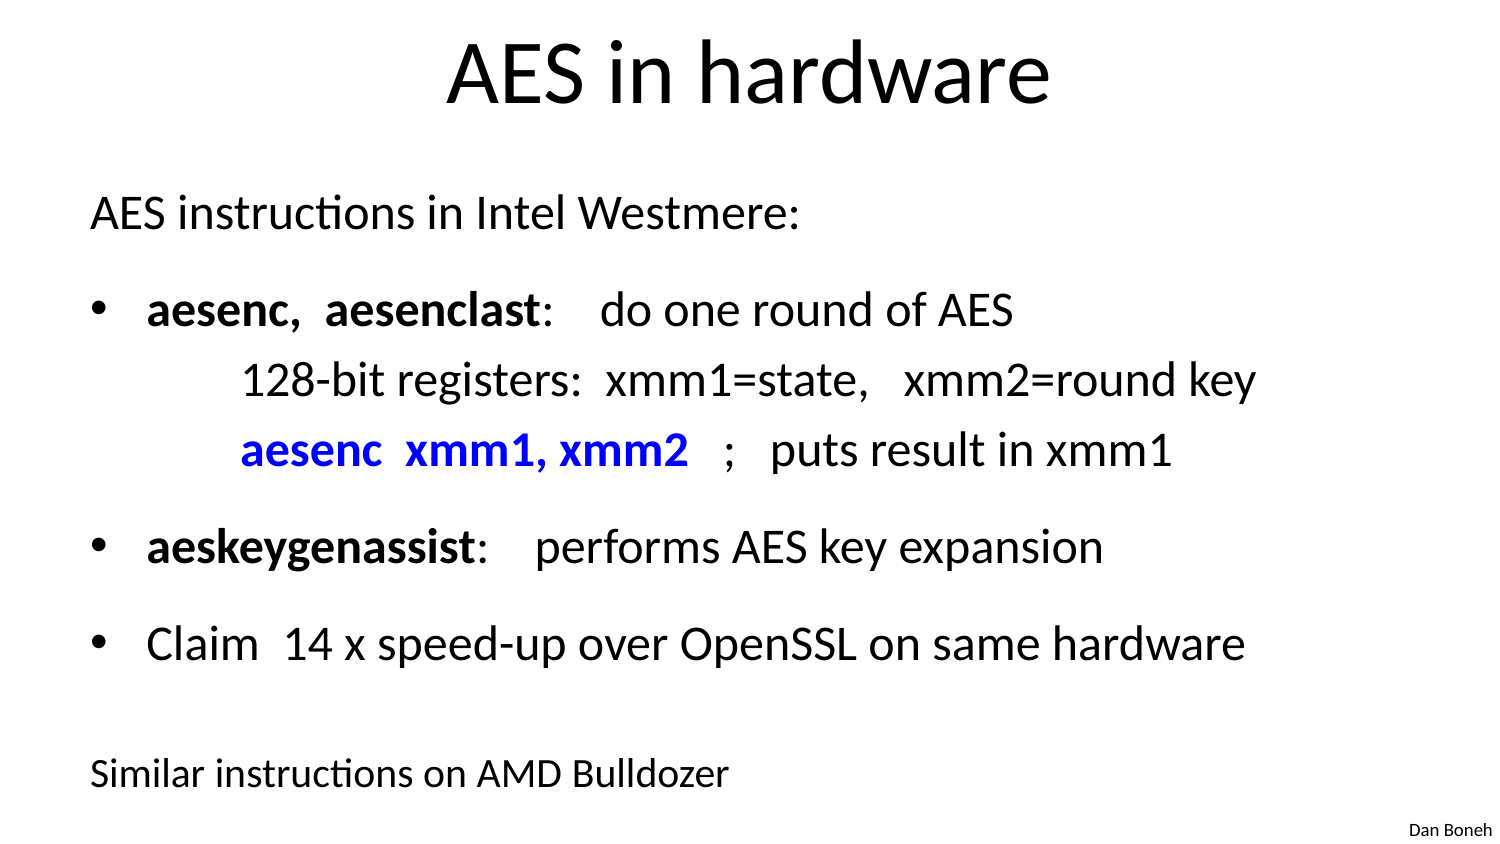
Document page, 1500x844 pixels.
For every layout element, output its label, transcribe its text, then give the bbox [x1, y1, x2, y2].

title AES in hardware [75, 0, 1425, 138]
list AES instructions in Intel Westmere: aesenc, aesenclast: do one round of AES 128-bit registers: xmm1=state, xmm2=round key aesenc xmm1, xmm2 ; puts result in xmm1 aeskeygenassist: performs AES key expansion Claim 14 x speed-up over OpenSSL on same hardware Similar instructions on AMD Bulldozer [75, 171, 1425, 844]
